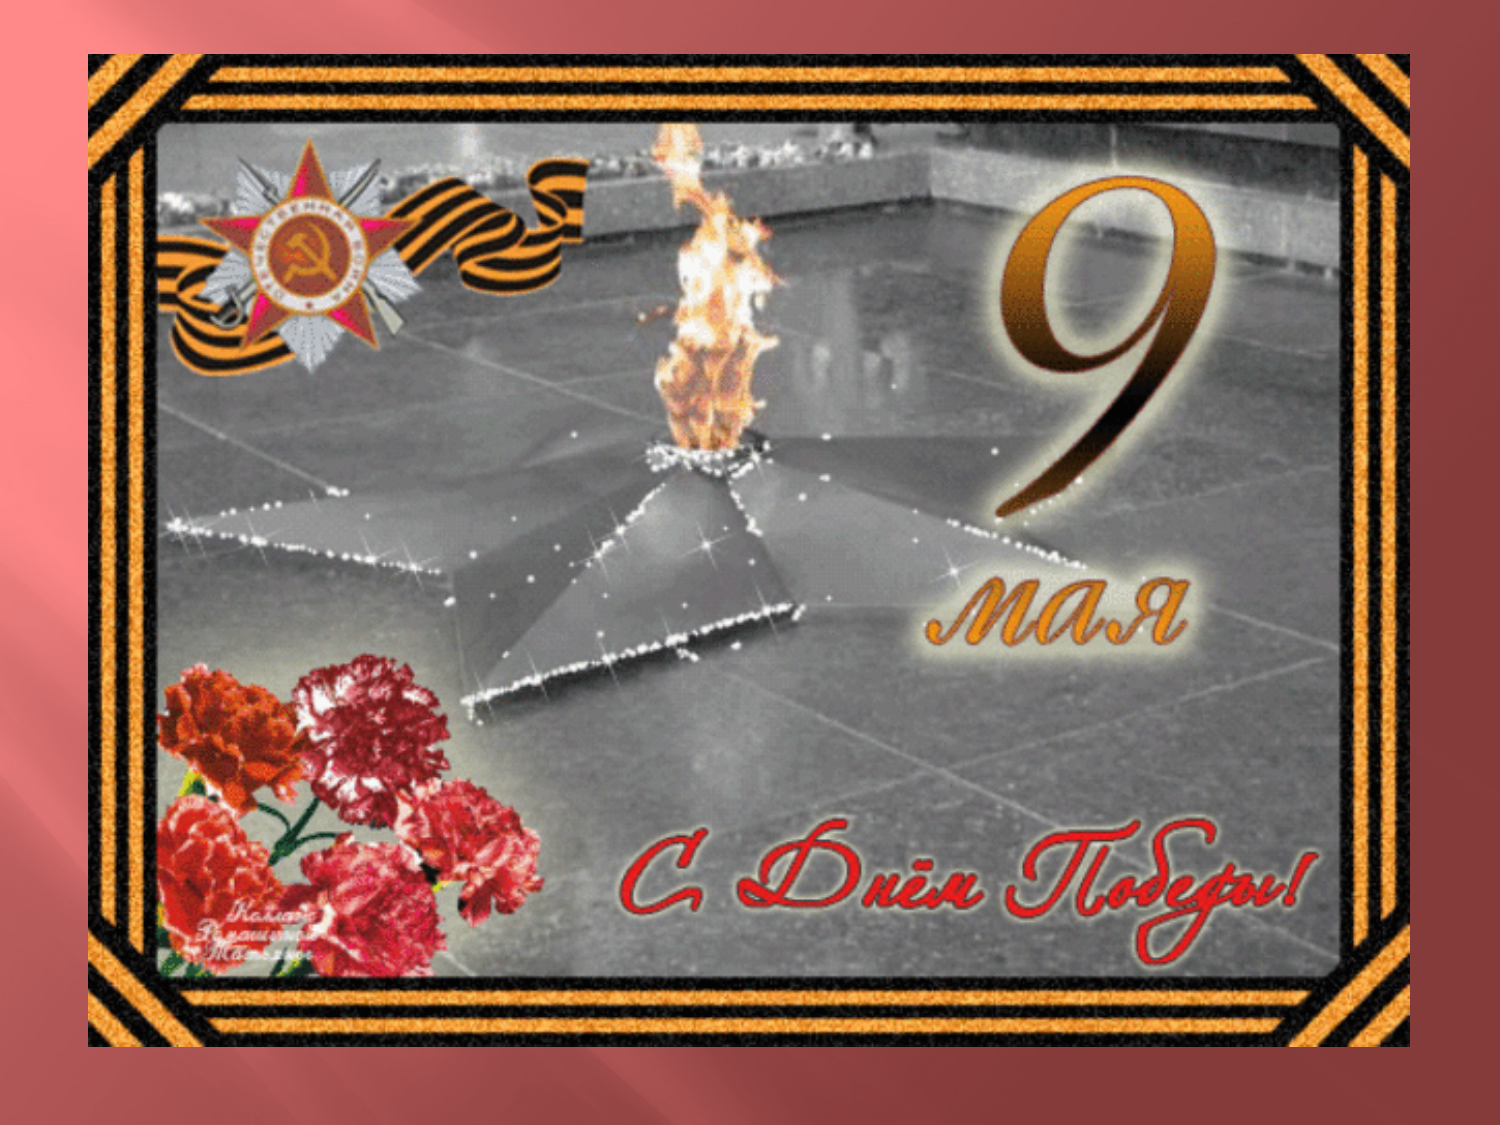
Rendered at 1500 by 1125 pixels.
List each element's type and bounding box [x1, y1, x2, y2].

picture [88, 54, 1410, 1047]
